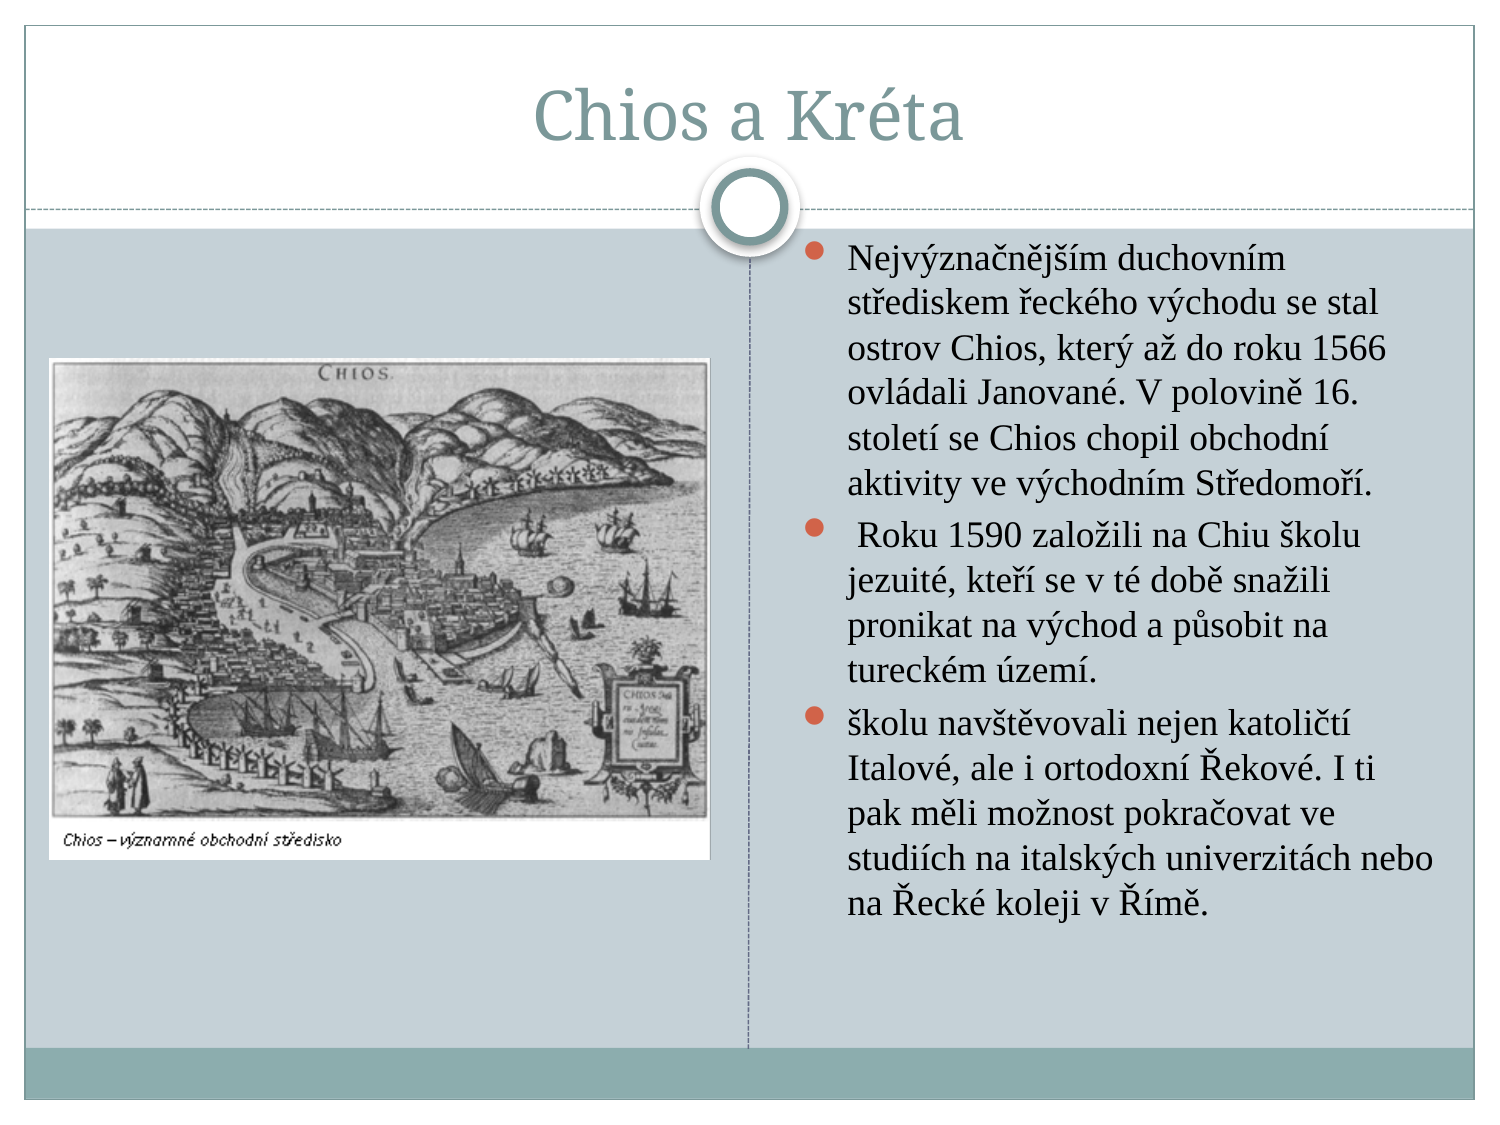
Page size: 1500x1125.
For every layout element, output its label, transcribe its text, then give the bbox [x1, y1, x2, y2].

list Nejvýznačnějším duchovním střediskem řeckého východu se stal ostrov Chios, který až do roku 1566 ovládali Janované. V polovině 16. století se Chios chopil obchodní aktivity ve východním Středomoří. Roku 1590 založili na Chiu školu jezuité, kteří se v té době snažili pronikat na východ a působit na tureckém území. školu navštěvovali nejen katoličtí Italové, ale i ortodoxní Řekové. I ti pak měli možnost pokračovat ve studiích na italských univerzitách nebo na Řecké koleji v Římě. [787, 224, 1450, 993]
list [49, 358, 713, 860]
title Chios a Kréta [49, 37, 1450, 162]
